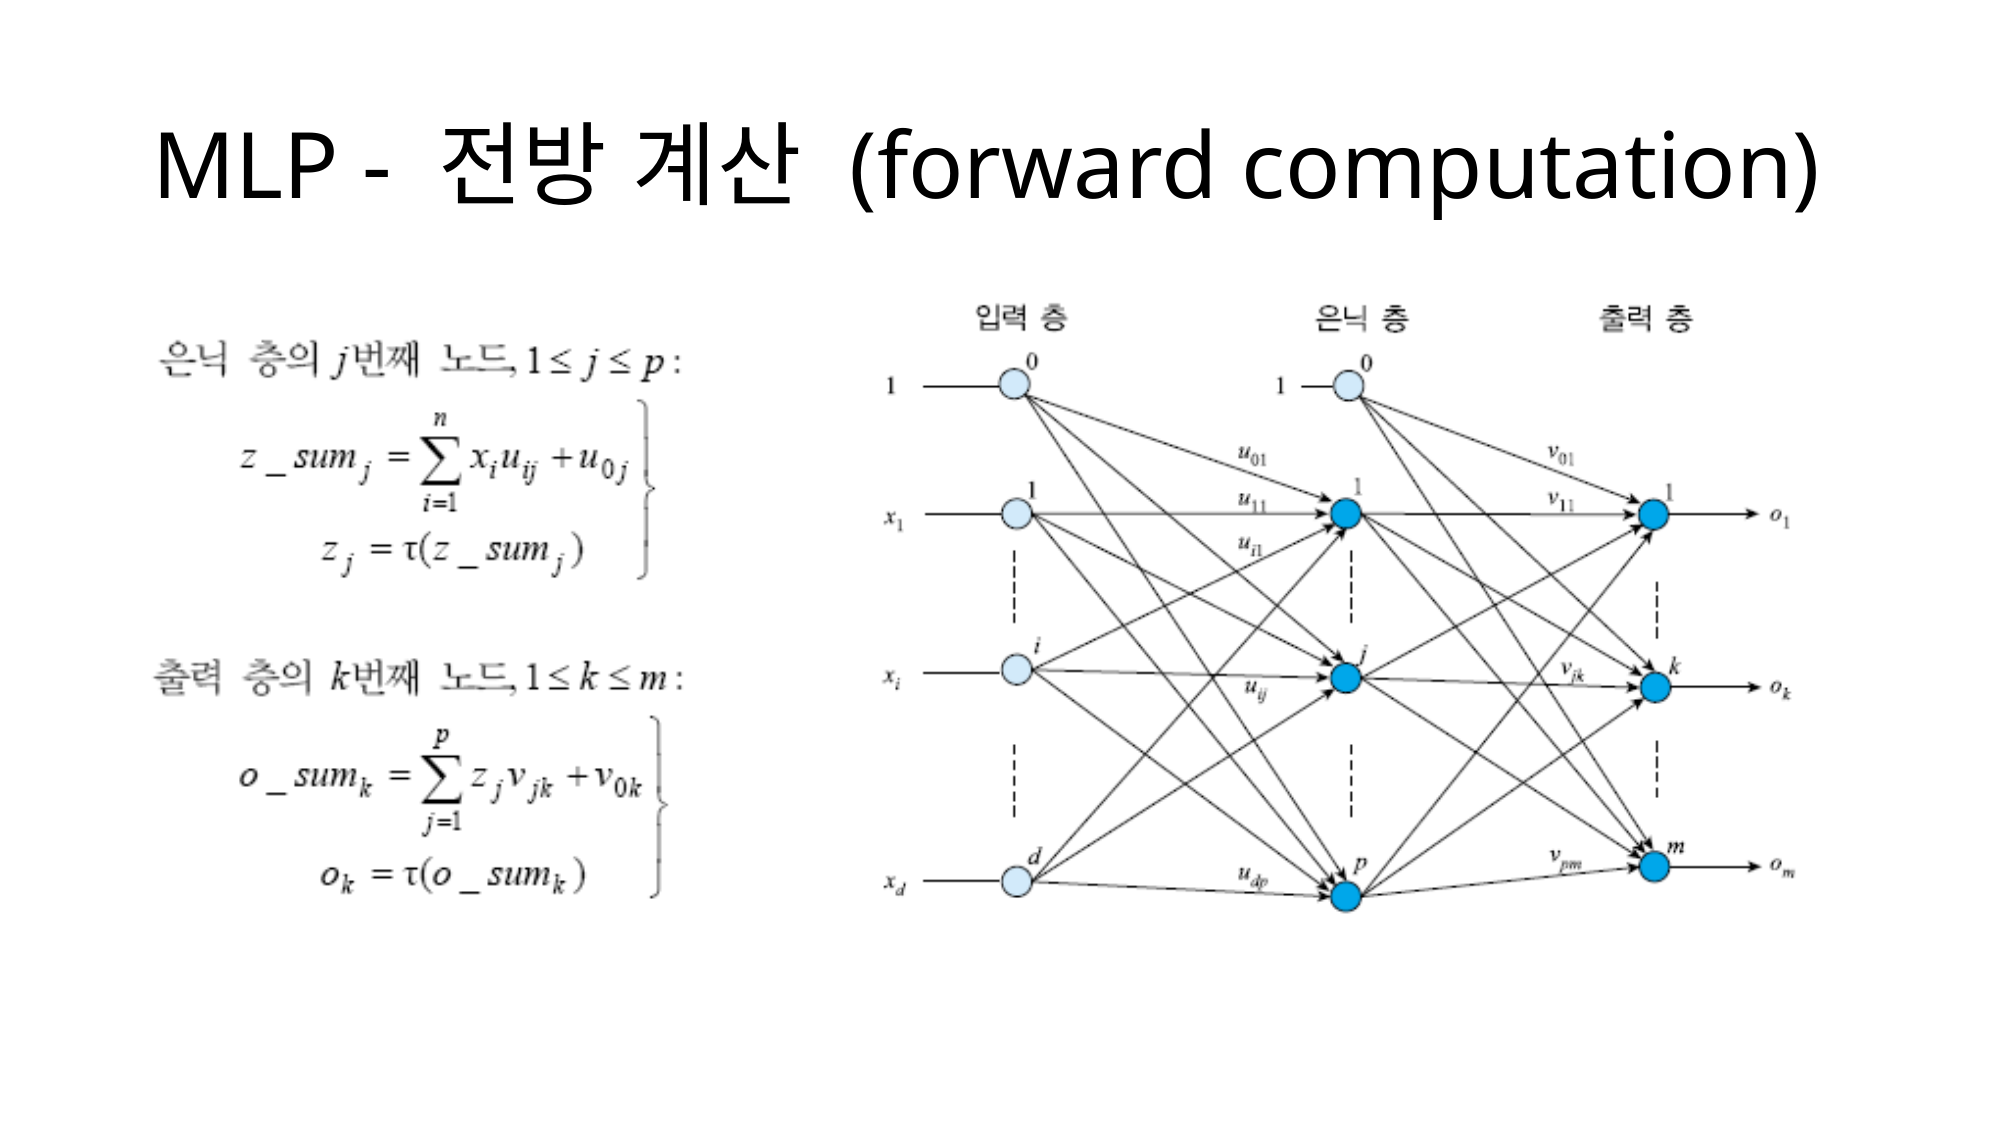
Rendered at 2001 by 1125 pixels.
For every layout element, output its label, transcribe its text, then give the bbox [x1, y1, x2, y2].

picture [137, 321, 722, 923]
picture [855, 292, 1825, 953]
title MLP - 전방 계산 (forward computation) [137, 59, 1863, 278]
